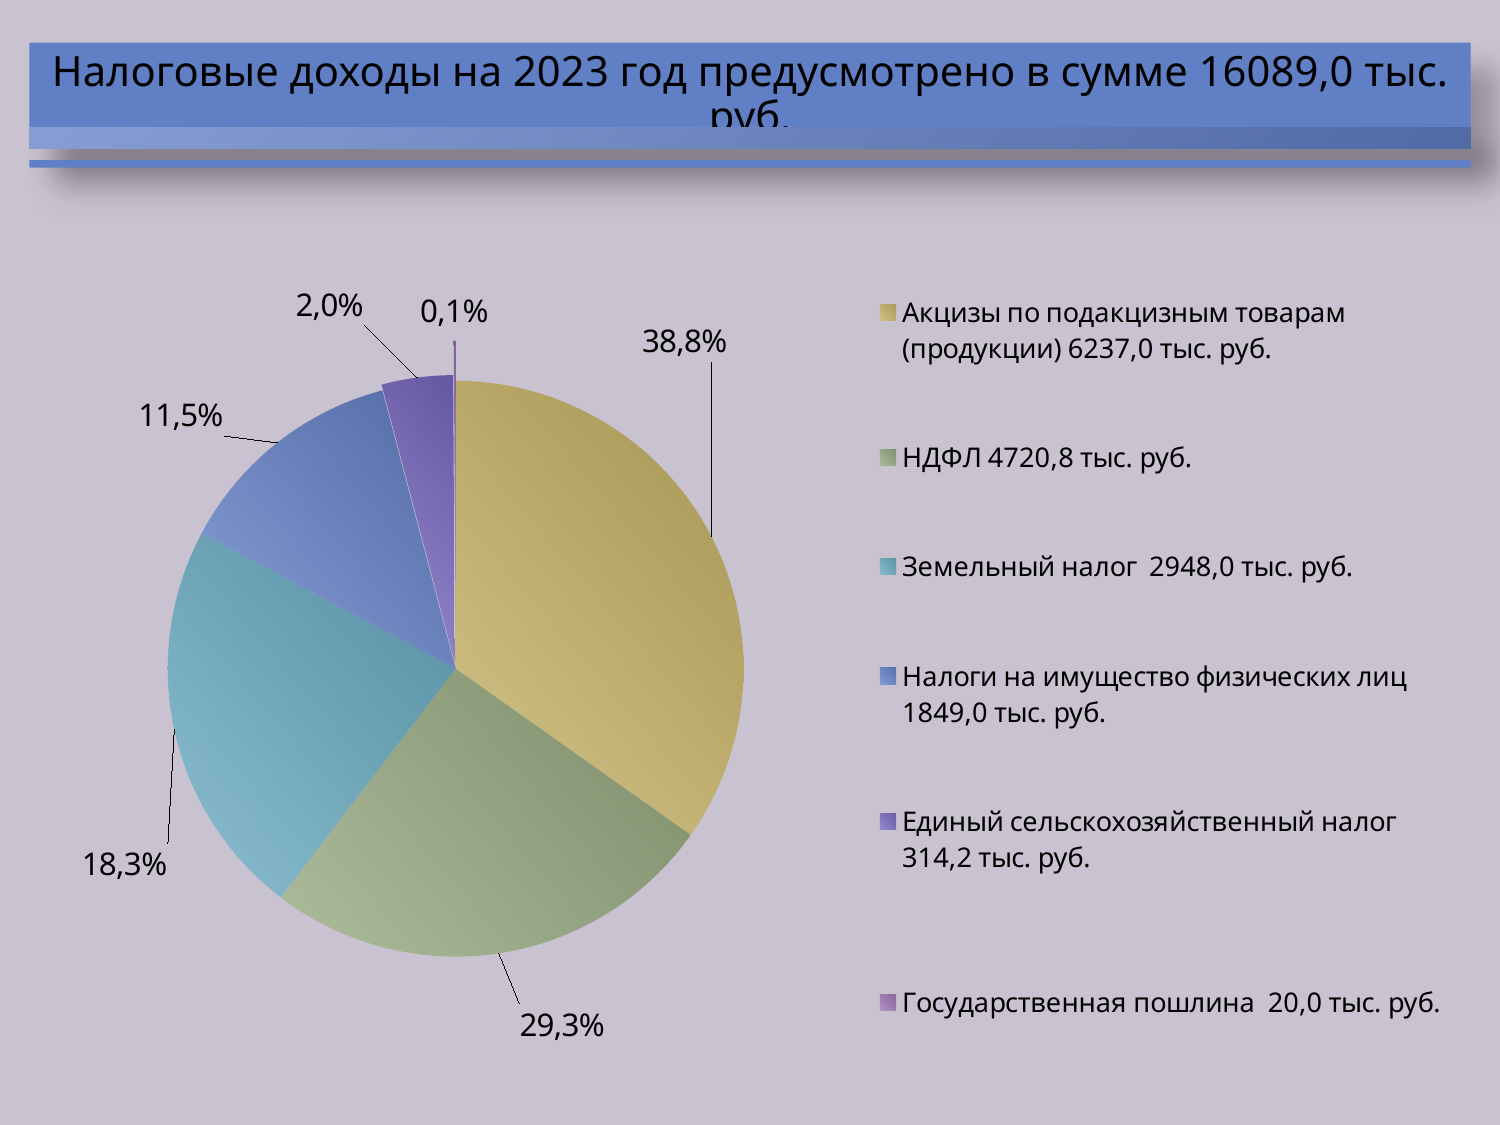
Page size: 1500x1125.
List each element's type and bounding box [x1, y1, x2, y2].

text_box [29, 42, 1471, 150]
chart [29, 219, 1459, 1095]
